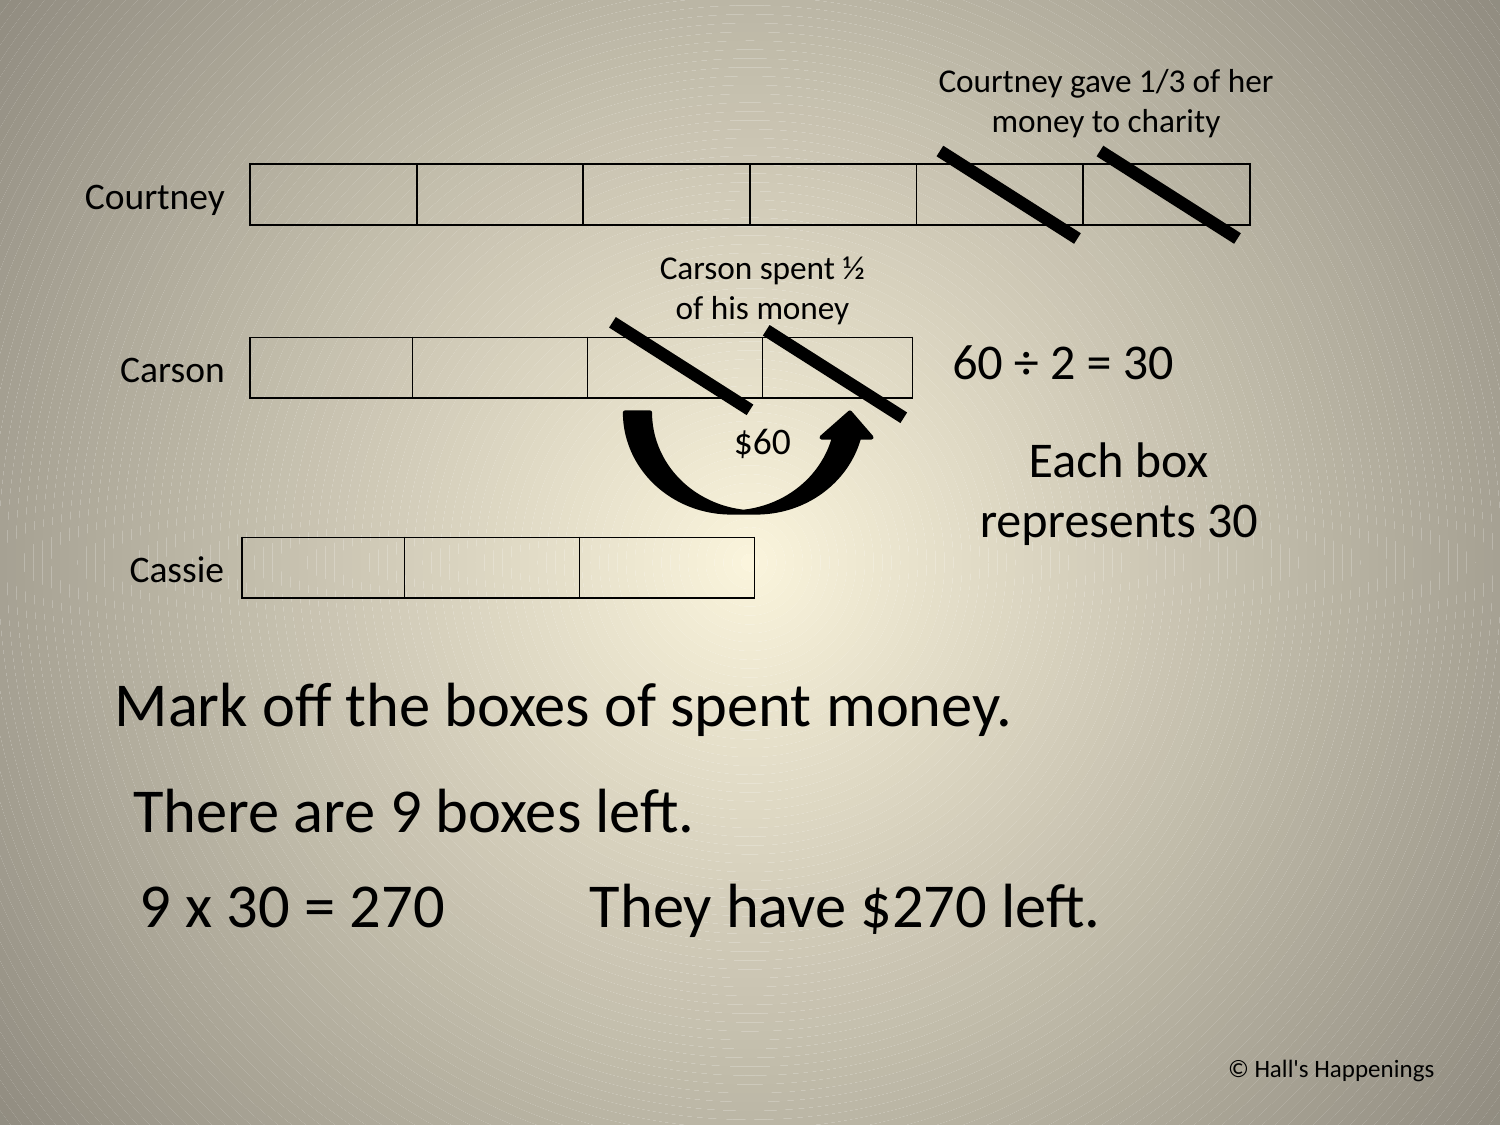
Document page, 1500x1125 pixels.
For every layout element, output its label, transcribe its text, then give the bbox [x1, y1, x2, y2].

table_header [251, 338, 412, 397]
table_header [243, 538, 404, 597]
text_box Mark off the boxes of spent money. [99, 656, 1150, 746]
text_box Carson [64, 337, 240, 398]
table_header [584, 165, 749, 224]
table_header [754, 338, 760, 397]
table_header [251, 165, 416, 224]
table_header [1084, 165, 1094, 224]
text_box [765, 329, 904, 418]
text_box 60 ÷ 2 = 30 [937, 322, 1200, 398]
text_box Carson spent ½ of his money [637, 238, 888, 334]
table_header [405, 538, 579, 597]
table_header [588, 338, 607, 397]
text_box There are 9 boxes left. [118, 762, 1169, 853]
text_box $60 [699, 409, 825, 470]
table_header [580, 538, 754, 597]
table_header [413, 338, 587, 397]
text_box [623, 419, 874, 515]
text_box Cassie [64, 537, 239, 598]
table_header [1241, 165, 1249, 224]
text_box Courtney gave 1/3 of her money to charity [874, 52, 1338, 147]
table_header [917, 165, 934, 224]
footer © Hall's Happenings [975, 1037, 1450, 1098]
text_box Each box represents 30 [937, 420, 1300, 555]
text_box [612, 322, 751, 411]
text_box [1099, 150, 1238, 239]
table_header [418, 165, 582, 224]
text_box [939, 150, 1078, 239]
text_box Courtney [64, 164, 240, 225]
text_box 9 x 30 = 270 They have $270 left. [124, 857, 1175, 948]
table_header [751, 165, 916, 224]
